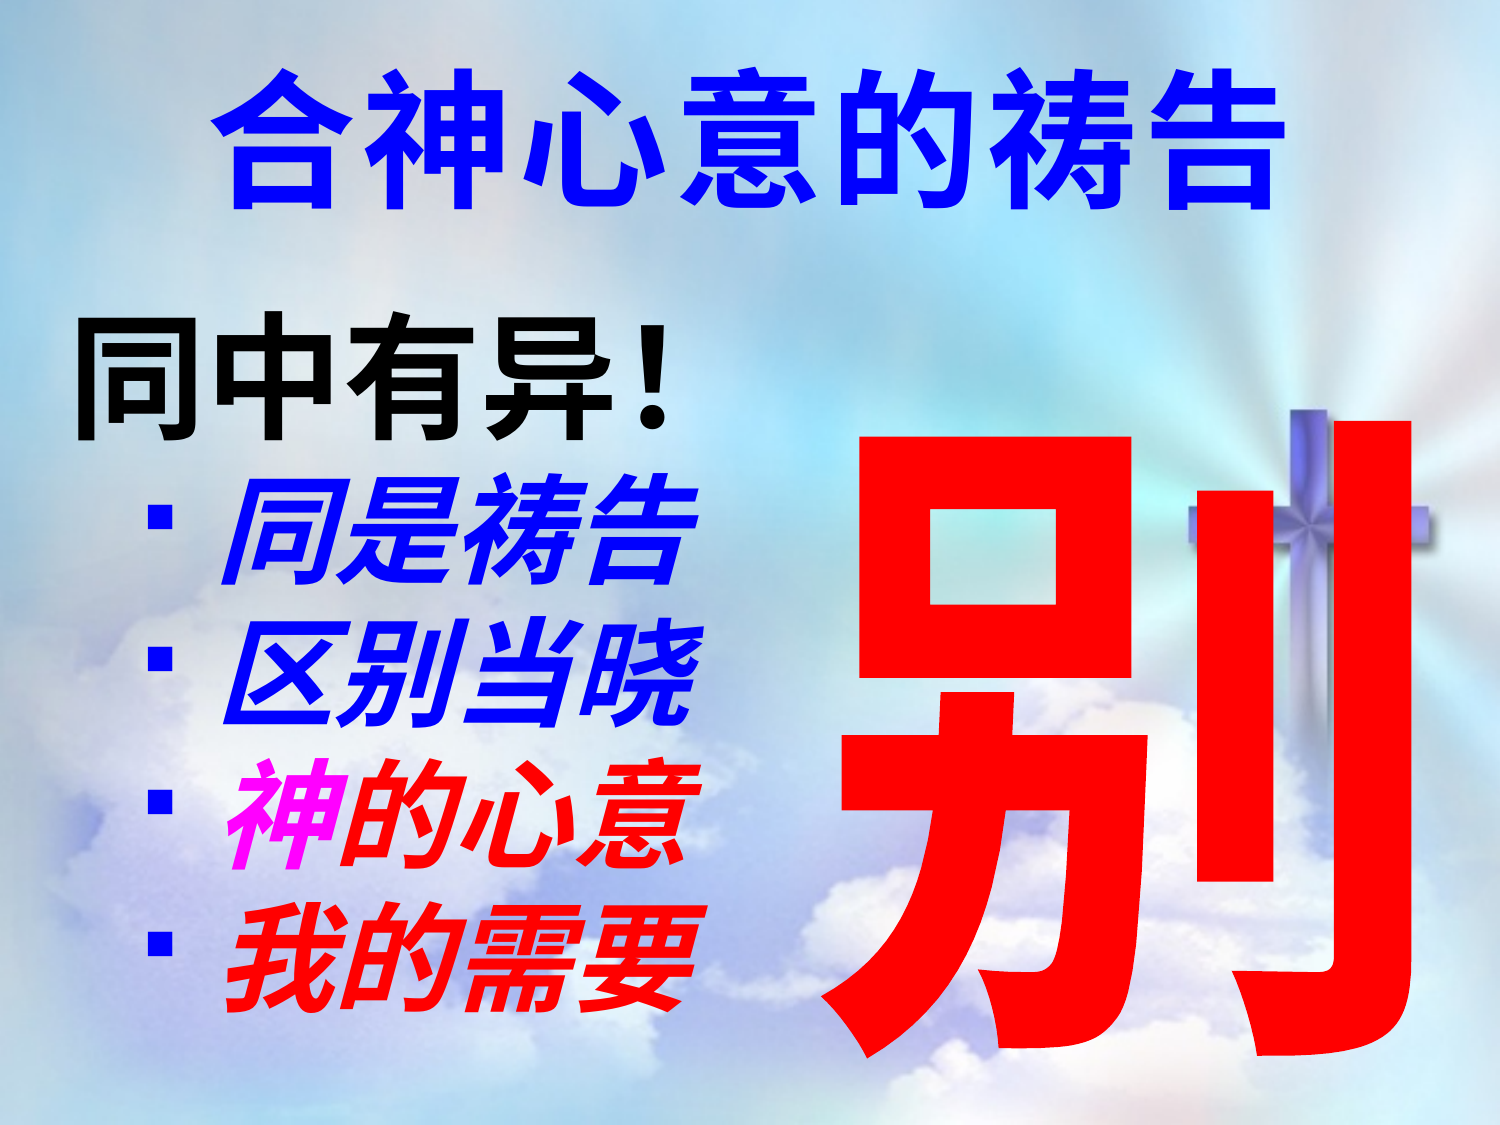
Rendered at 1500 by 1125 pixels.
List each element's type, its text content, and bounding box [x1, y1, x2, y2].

title 合神心意的祷告 [123, 42, 1376, 231]
list 同中有异！ 同是祷告 区别当晓 神的心意 我的需要 [53, 267, 1447, 1083]
picture [0, 0, 1500, 1125]
